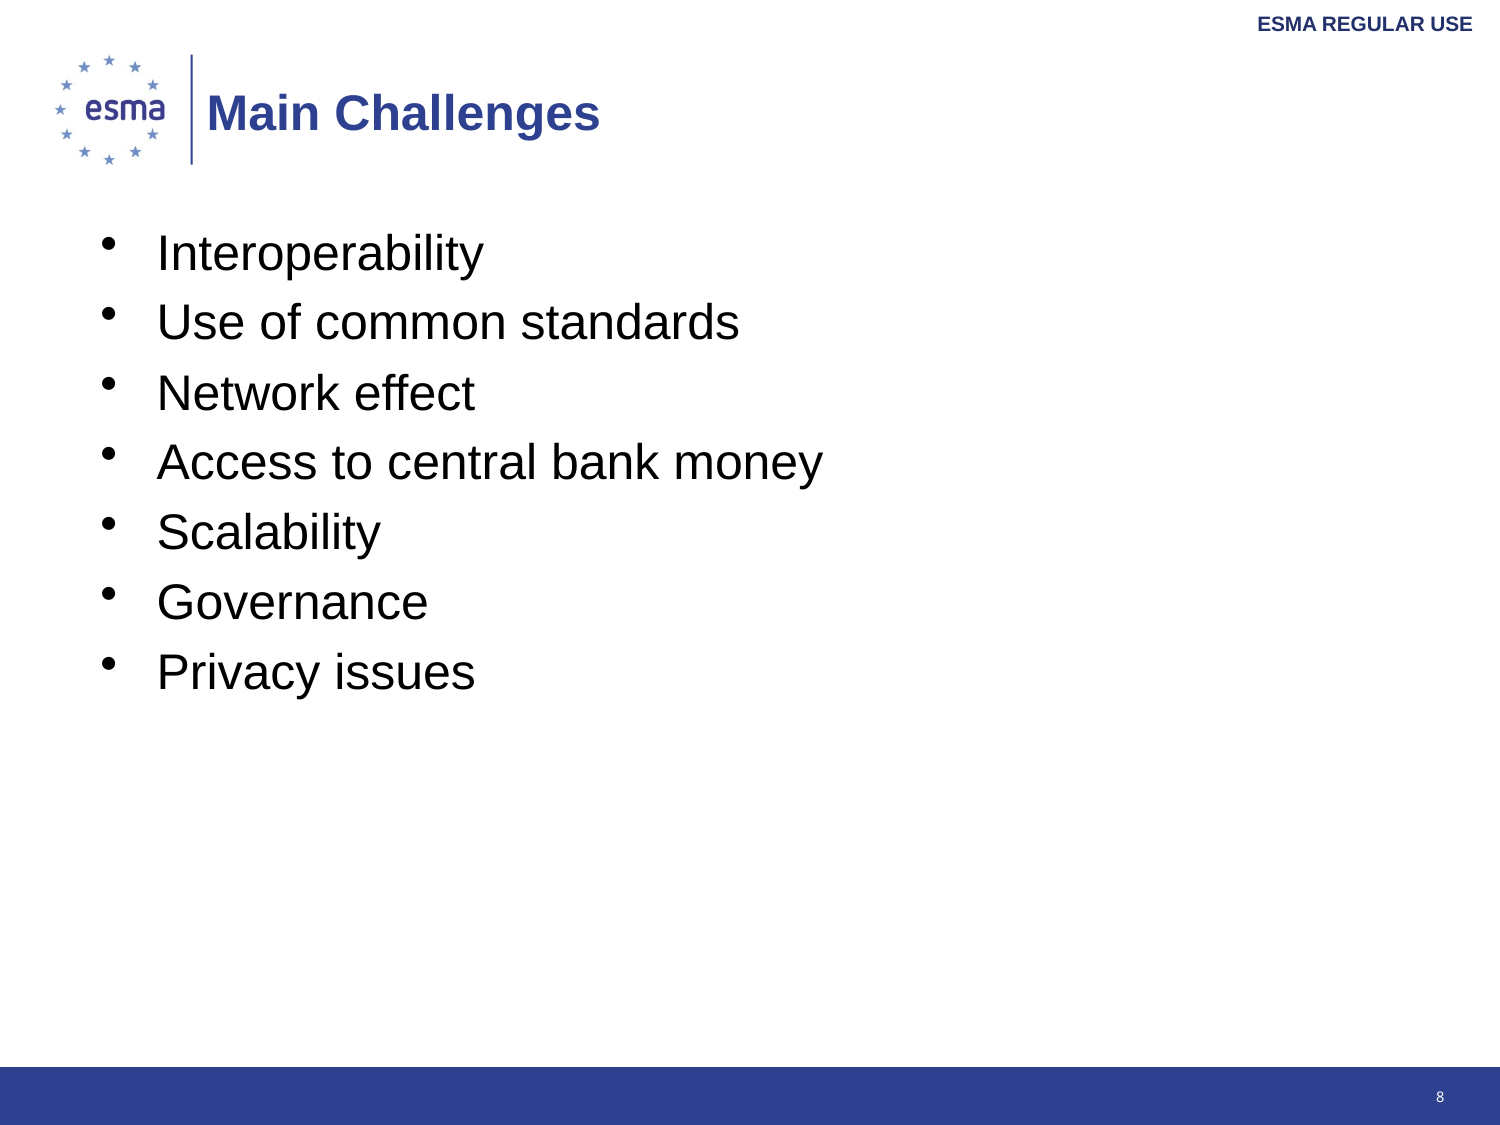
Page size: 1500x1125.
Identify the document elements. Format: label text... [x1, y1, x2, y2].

picture [54, 54, 165, 165]
slide_number 8 [1207, 1087, 1445, 1104]
list Interoperability Use of common standards Network effect Access to central bank money Scalability Governance Privacy issues [100, 219, 1459, 1014]
title Main Challenges [206, 79, 1448, 152]
